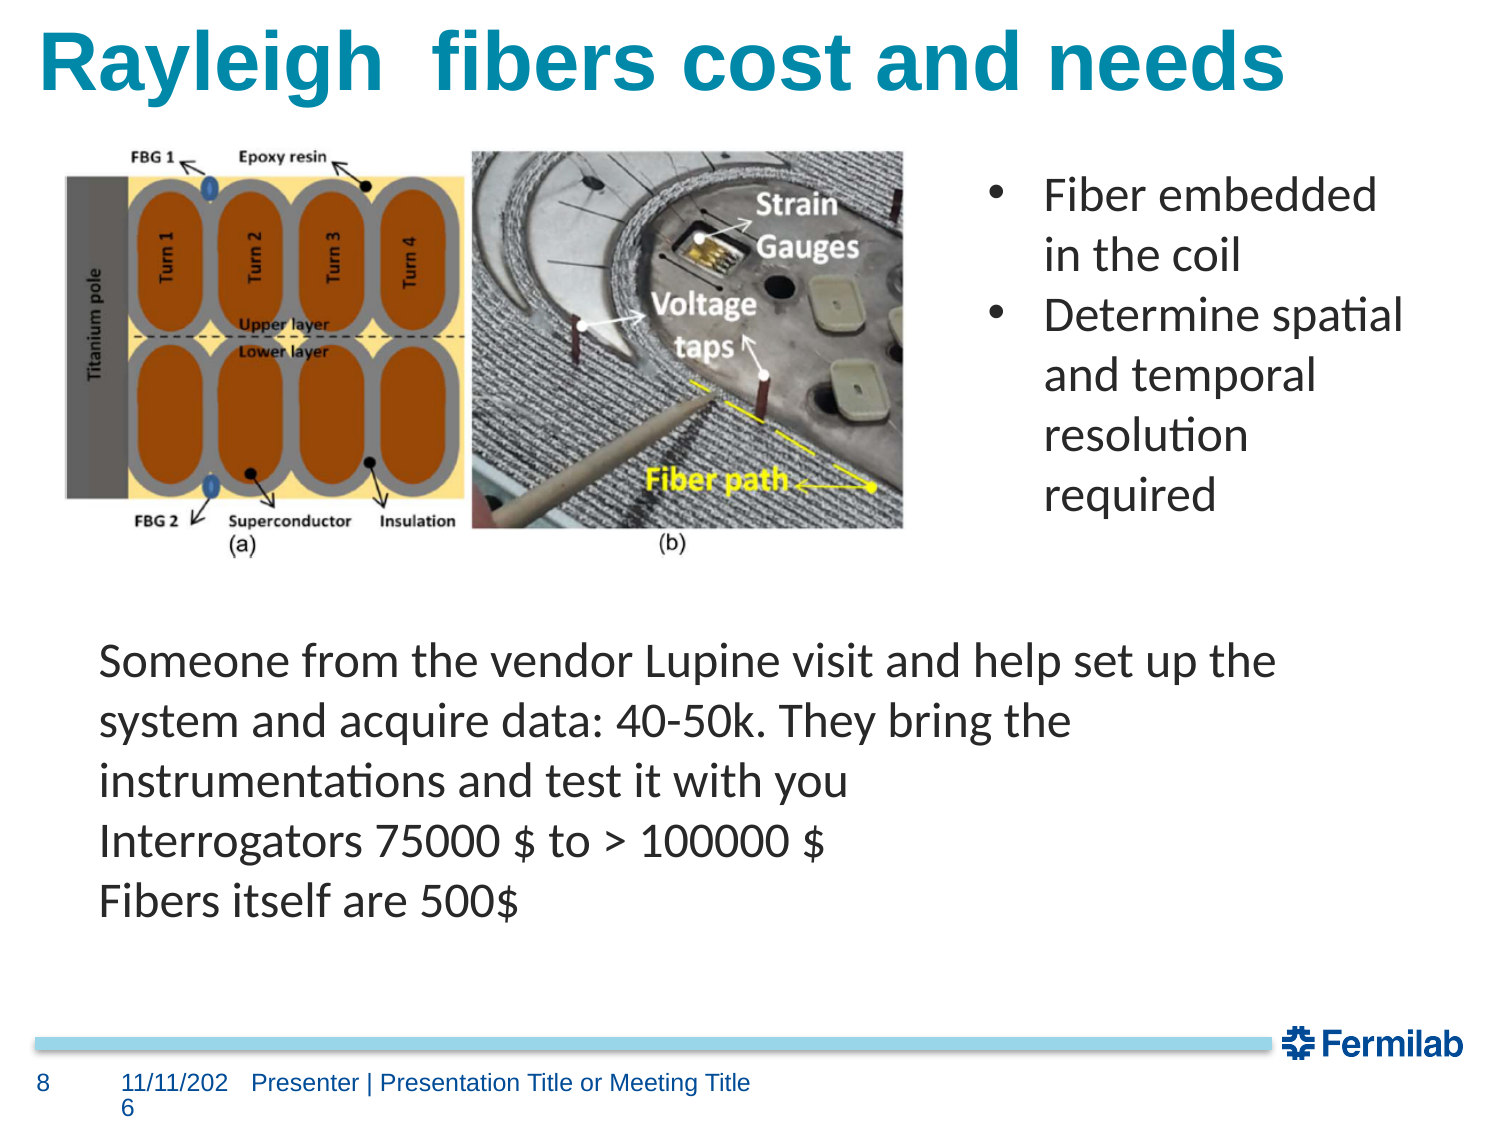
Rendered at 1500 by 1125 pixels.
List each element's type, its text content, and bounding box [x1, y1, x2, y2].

text_box Rayleigh fibers cost and needs [23, 0, 1500, 115]
text_box Someone from the vendor Lupine visit and help set up the system and acquire data: 40-50k. They bring the instrumentations and test it with you Interrogators 75000 $ to > 100000 $ Fibers itself are 500$ [84, 620, 1380, 996]
footer Presenter | Presentation Title or Meeting Title [251, 1066, 1279, 1107]
text_box Fiber embedded in the coil Determine spatial and temporal resolution required [972, 153, 1429, 589]
picture [1282, 1026, 1463, 1060]
slide_number 8 [36, 1066, 105, 1106]
picture [59, 133, 907, 563]
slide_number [120, 1066, 232, 1107]
